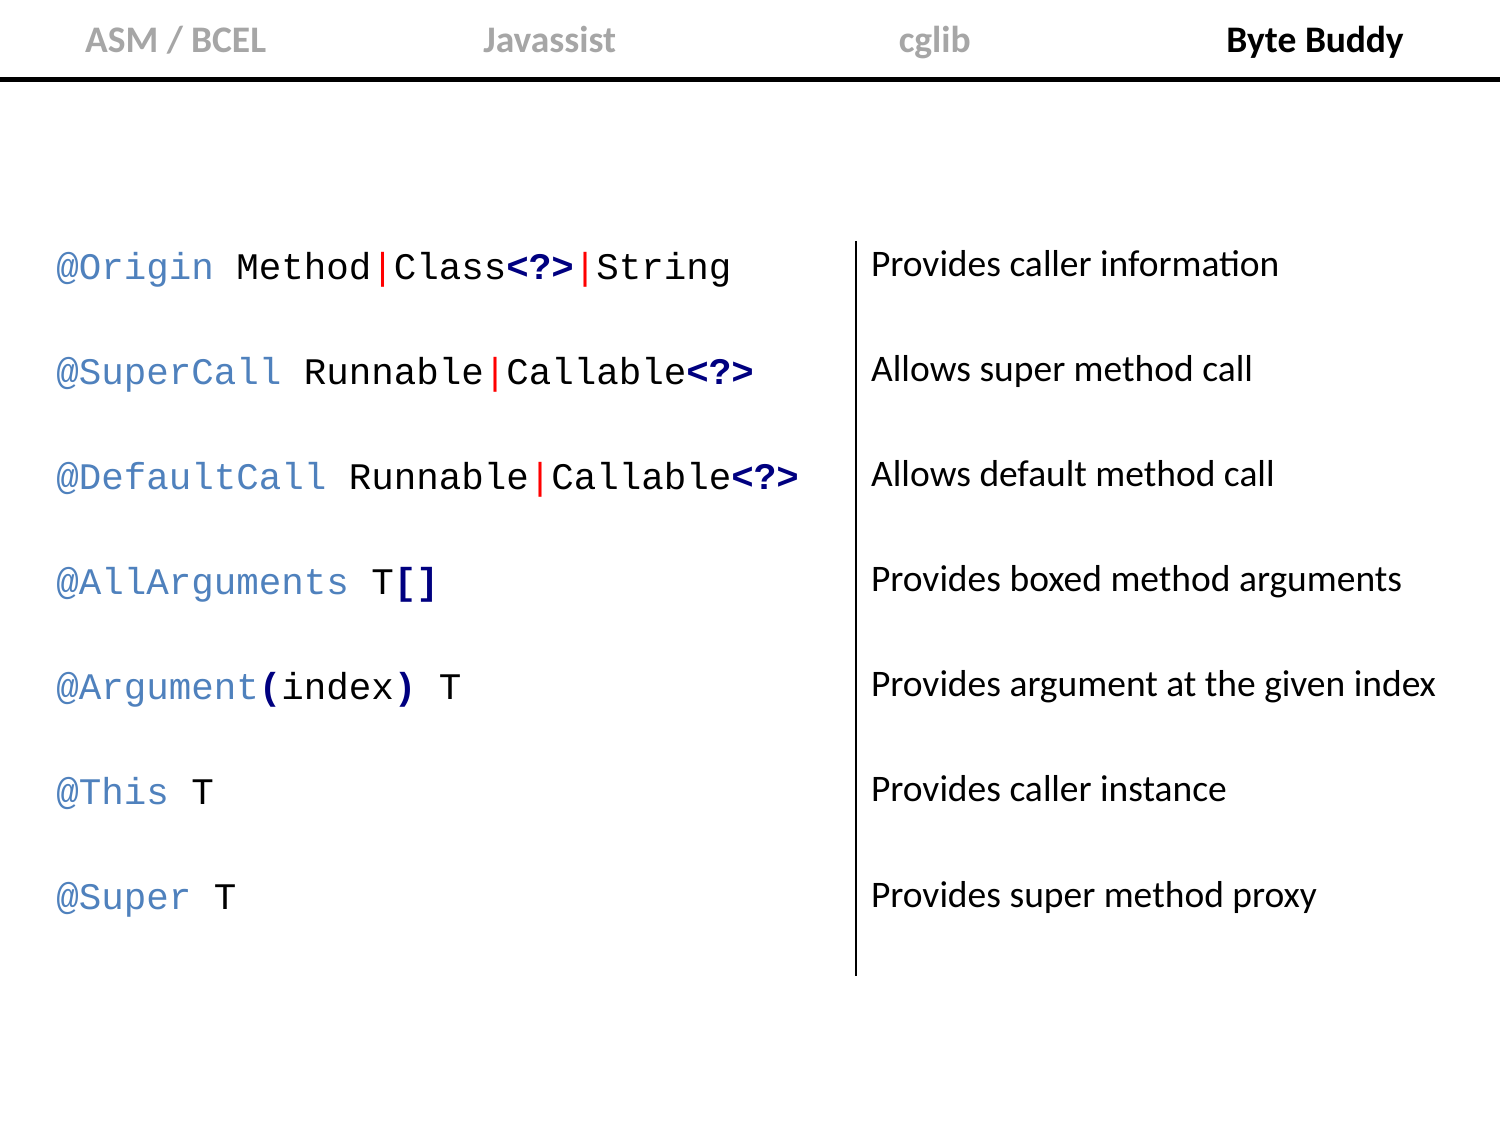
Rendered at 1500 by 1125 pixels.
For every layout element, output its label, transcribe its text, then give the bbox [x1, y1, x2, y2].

table_cell Allows super method call [857, 346, 1459, 451]
table_cell Provides boxed method arguments [857, 556, 1459, 661]
text_box Javassist [468, 7, 632, 67]
table_cell @AllArguments T[] [41, 556, 855, 661]
table_cell @Argument(index) T [41, 661, 855, 766]
table_cell Provides super method proxy [857, 871, 1459, 976]
table_header @Origin Method|Class<?>|String [41, 241, 855, 346]
table_cell Provides argument at the given index [857, 661, 1459, 766]
table_cell Allows default method call [857, 451, 1459, 556]
table_cell @Super T [41, 871, 855, 976]
text_box ASM / BCEL [70, 7, 282, 67]
table_cell @This T [41, 766, 855, 871]
table_cell @DefaultCall Runnable|Callable<?> [41, 451, 855, 556]
table_header Provides caller information [857, 241, 1459, 346]
table_cell Provides caller instance [857, 766, 1459, 871]
text_box Byte Buddy [1211, 7, 1419, 67]
text_box cglib [884, 7, 986, 67]
table_cell @SuperCall Runnable|Callable<?> [41, 346, 855, 451]
